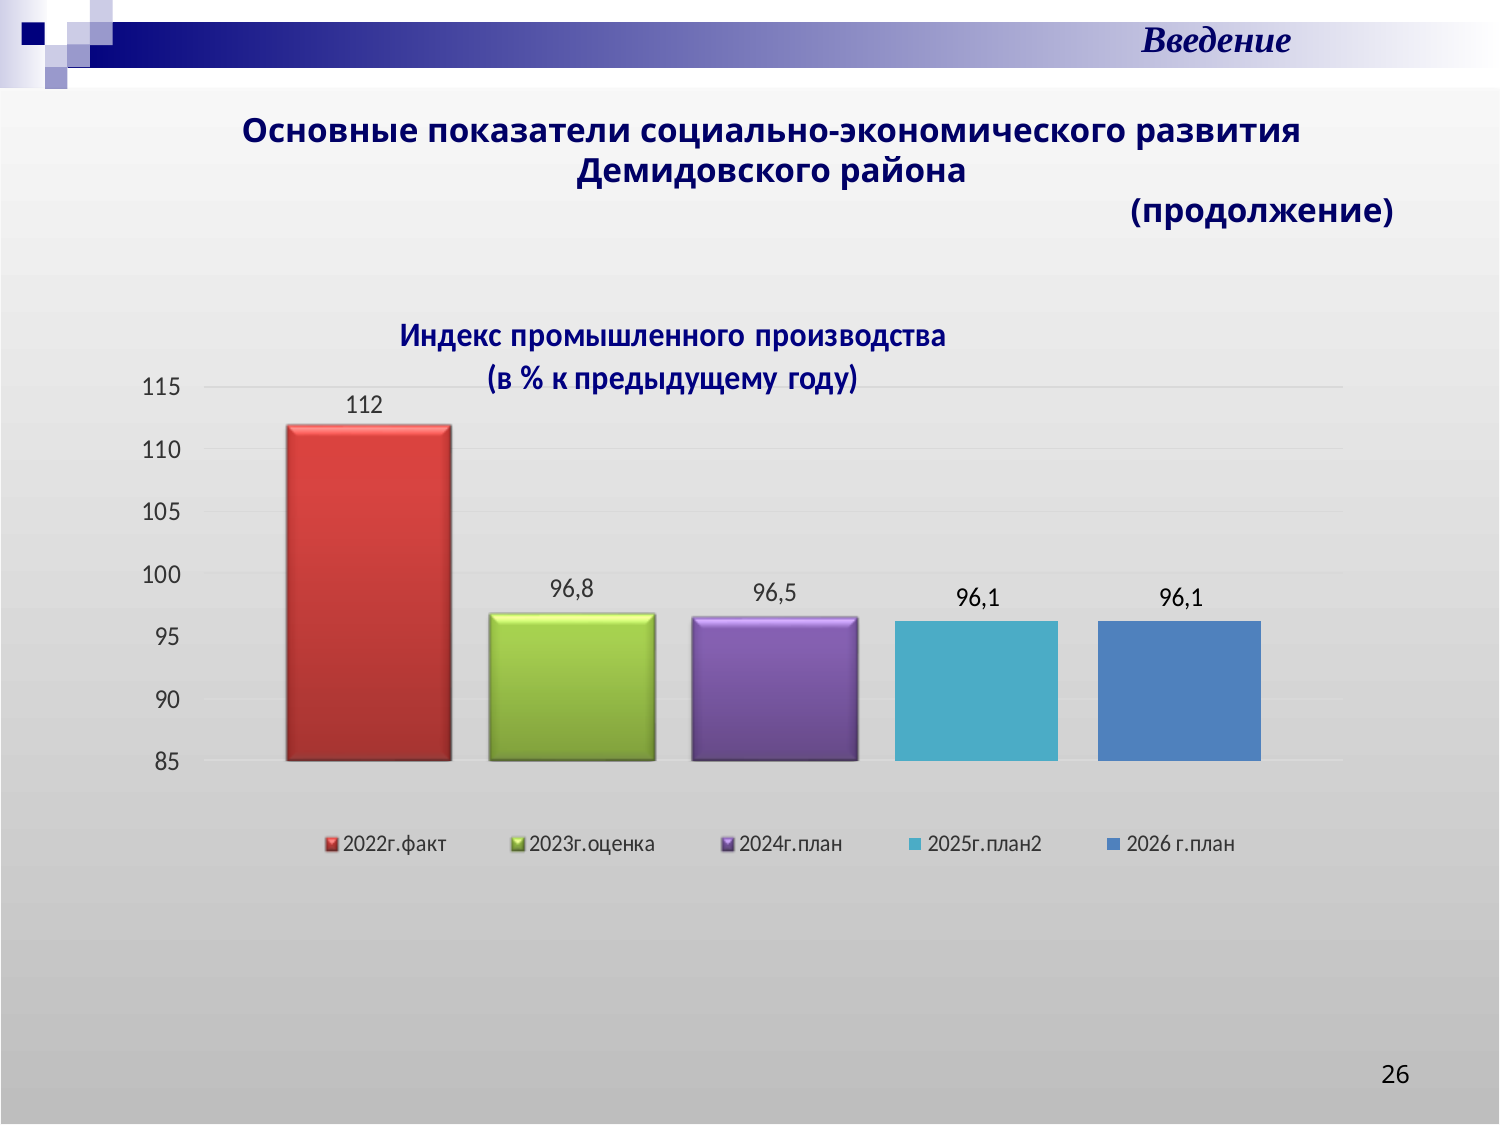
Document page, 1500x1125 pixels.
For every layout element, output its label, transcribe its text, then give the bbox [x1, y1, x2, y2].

text_box Основные показатели социально-экономического развития Демидовского района (продолжение) [135, 101, 1409, 237]
text_box [0, 89, 1500, 1125]
table_cell [689, 22, 693, 67]
slide_number 26 [1074, 1024, 1426, 1101]
table_cell 0,00 [778, 22, 783, 67]
text_box Введение [938, 7, 1495, 67]
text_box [123, 290, 1425, 867]
